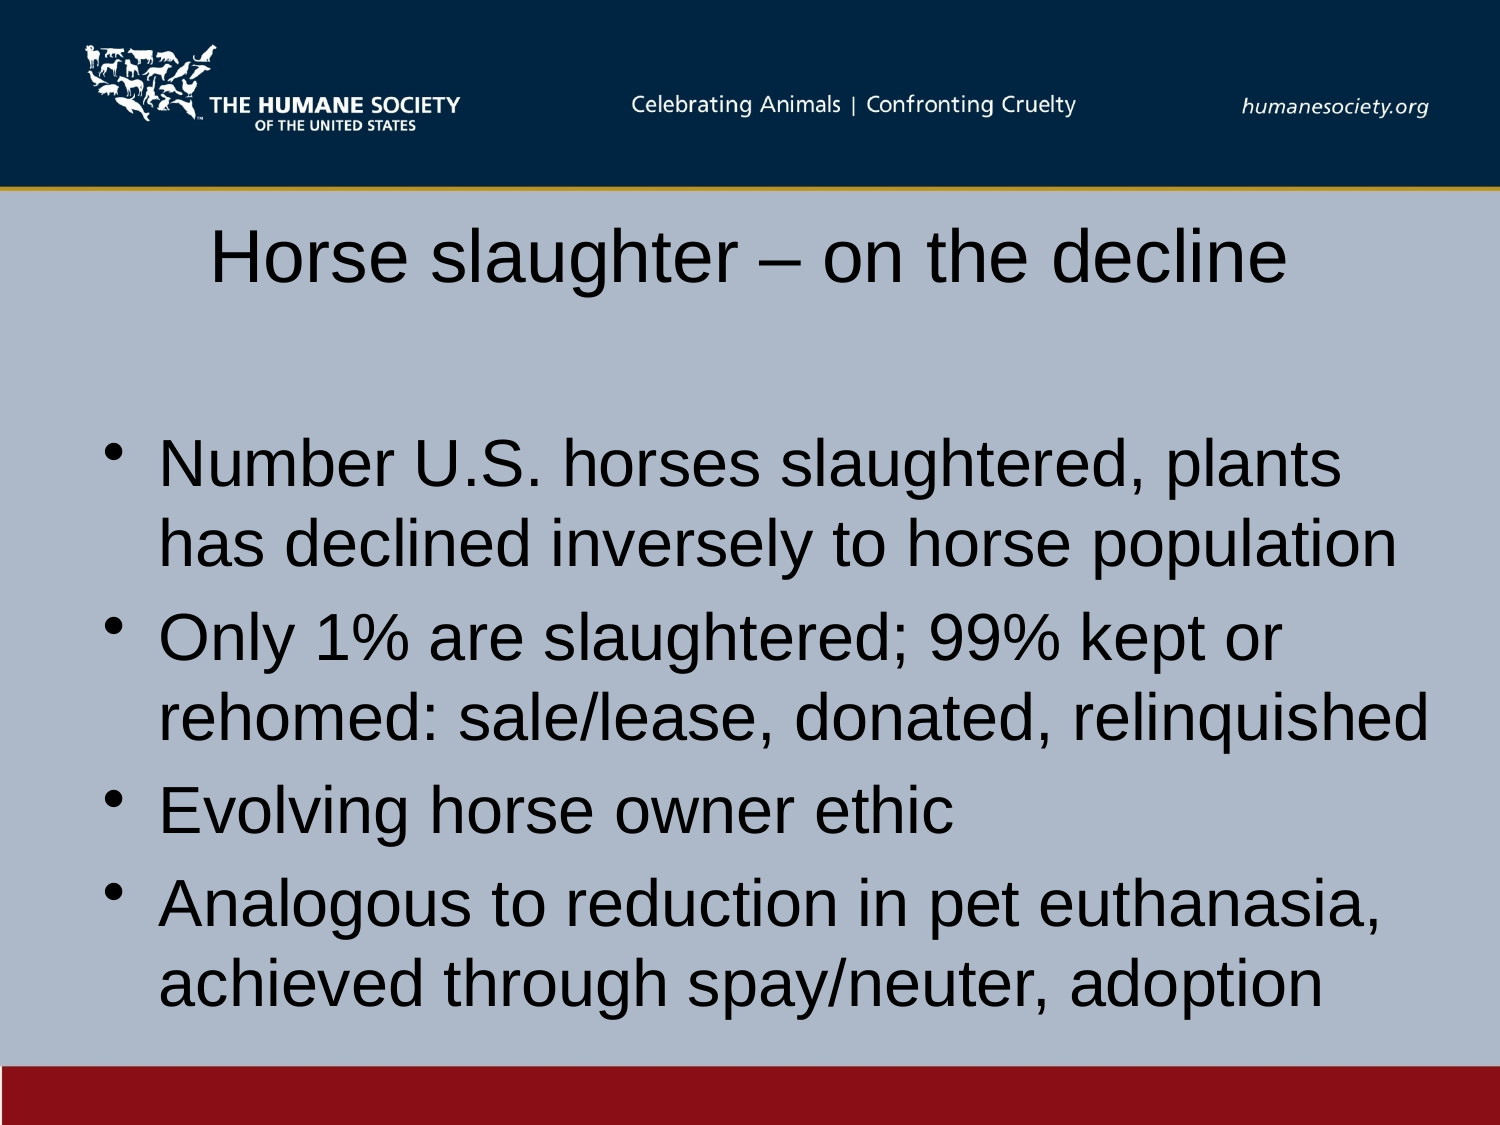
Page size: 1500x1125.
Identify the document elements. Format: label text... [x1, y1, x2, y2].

title Horse slaughter – on the decline [0, 200, 1500, 388]
picture [0, 388, 1500, 1125]
list Number U.S. horses slaughtered, plants has declined inversely to horse population Only 1% are slaughtered; 99% kept or rehomed: sale/lease, donated, relinquished Evolving horse owner ethic Analogous to reduction in pet euthanasia, achieved through spay/neuter, adoption [87, 412, 1463, 1026]
picture [0, 0, 1500, 200]
